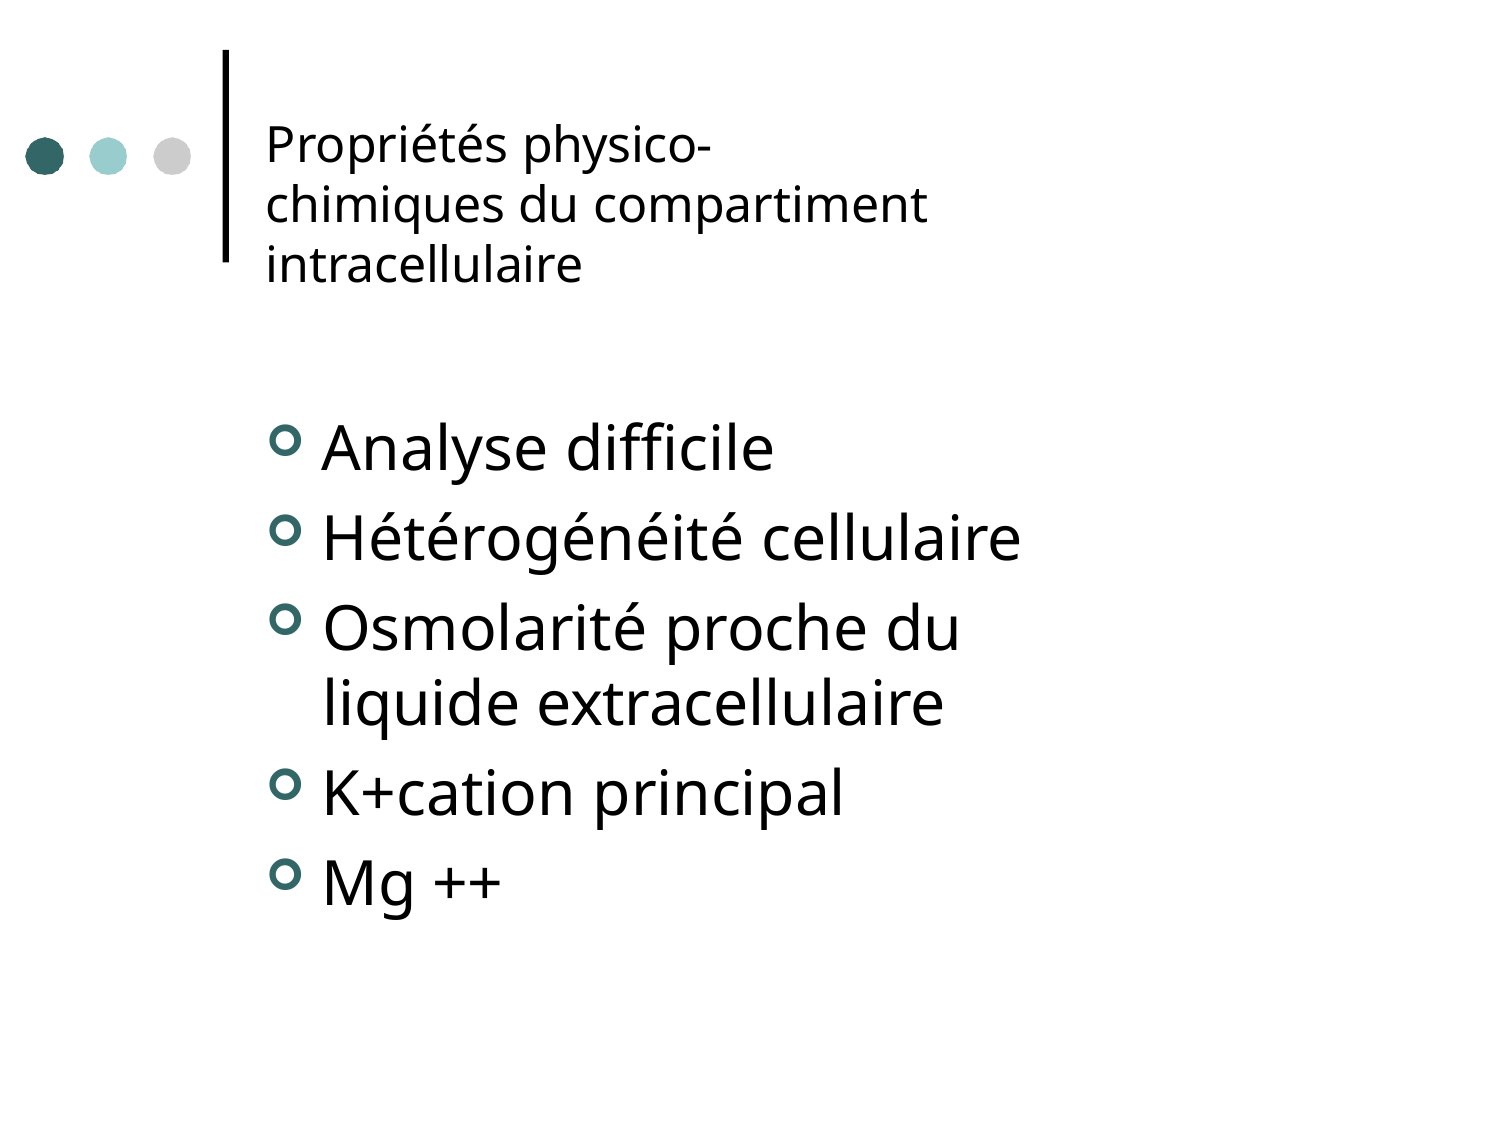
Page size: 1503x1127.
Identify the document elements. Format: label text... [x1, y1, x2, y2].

title Propriétés physico-chimiques du compartiment intracellulaire [263, 110, 949, 301]
picture [153, 137, 191, 175]
picture [25, 137, 64, 175]
text_box Analyse difficile Hétérogénéité cellulaire Osmolarité proche du liquide extracellulaire K+cation principal Mg ++ [263, 391, 1120, 918]
picture [89, 137, 127, 175]
